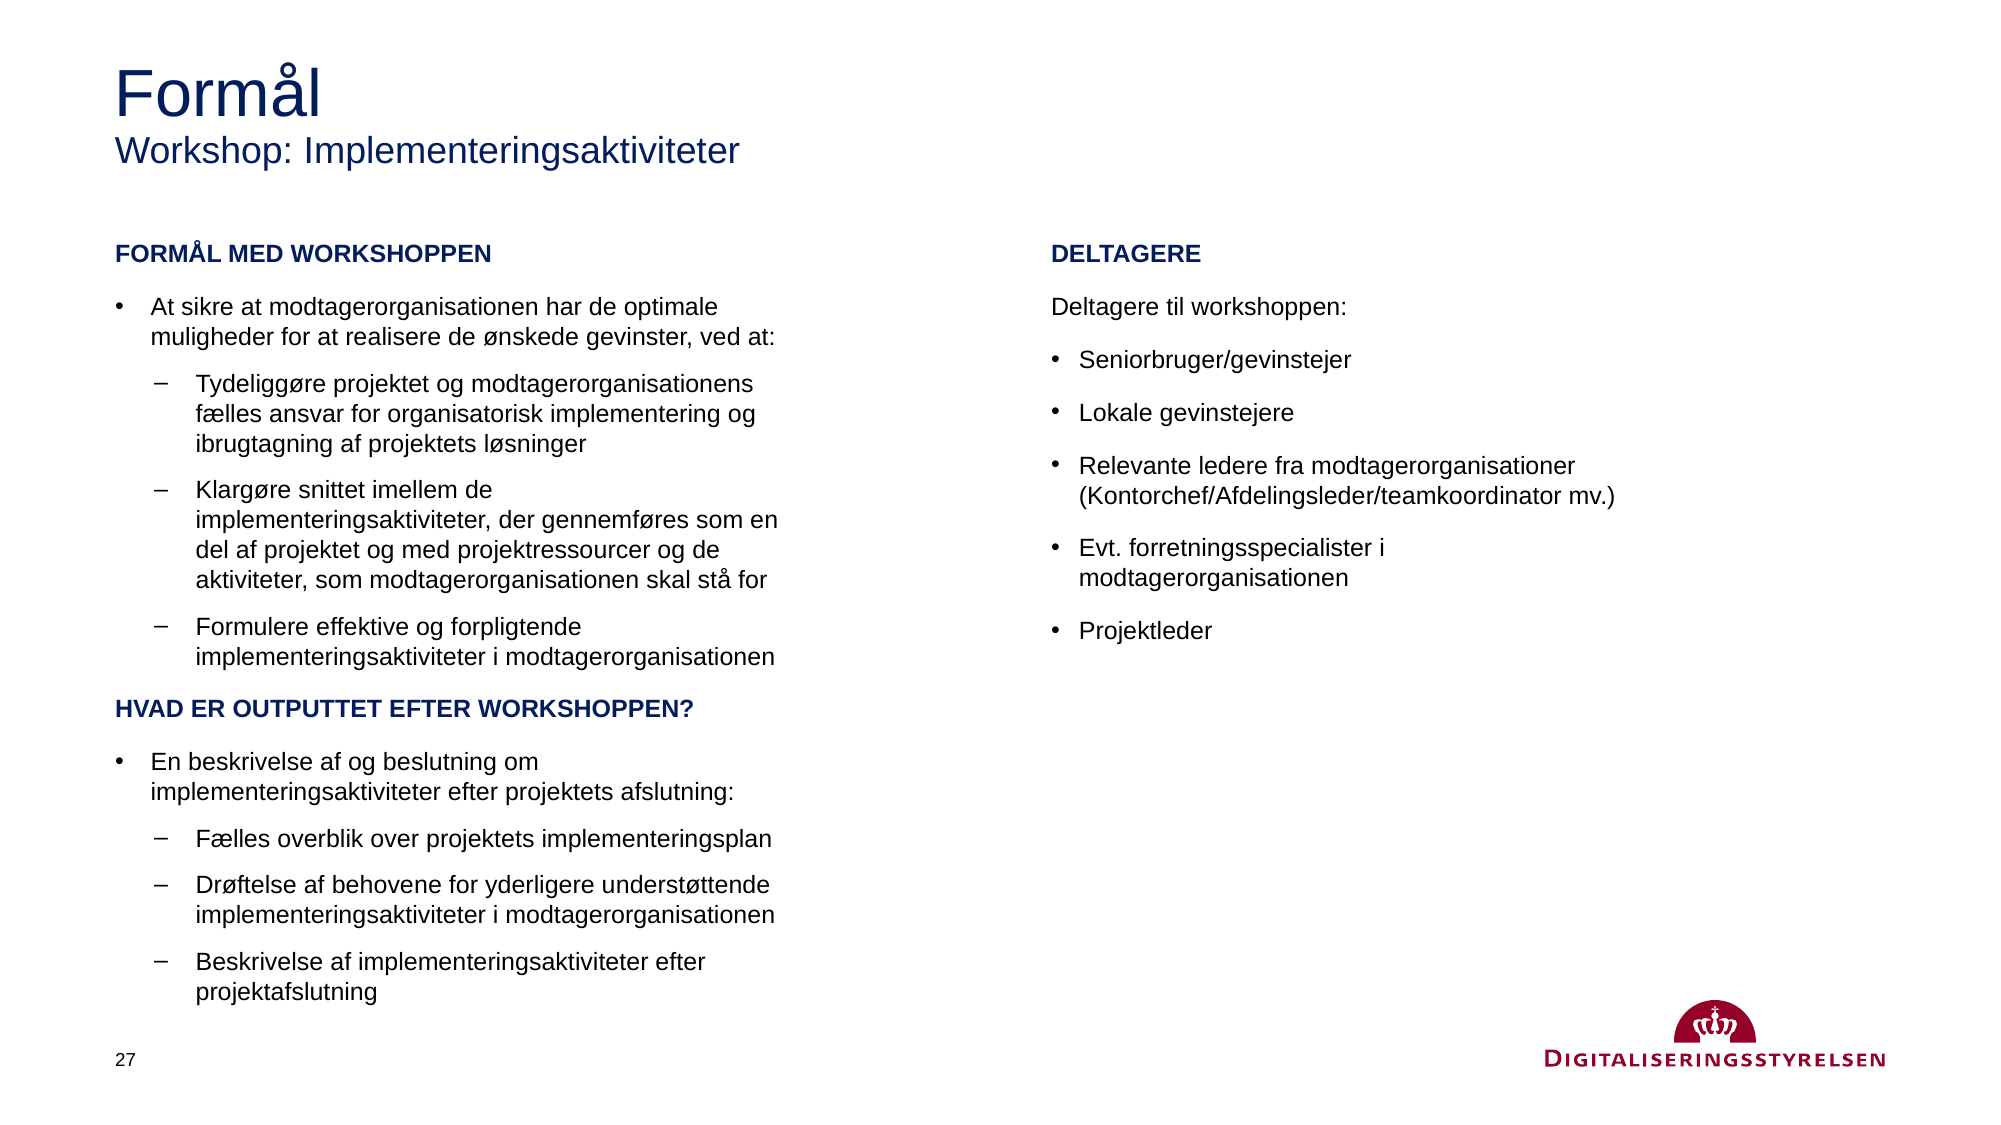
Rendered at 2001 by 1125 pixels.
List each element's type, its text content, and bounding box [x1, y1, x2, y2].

text_box DELTAGERE Deltagere til workshoppen: Seniorbruger/gevinstejer Lokale gevinstejere Relevante ledere fra modtagerorganisationer (Kontorchef/Afdelingsleder/teamkoordinator mv.) Evt. forretningsspecialister i modtagerorganisationen Projektleder [1050, 237, 1831, 599]
title Formål Workshop: Implementeringsaktiviteter [115, 59, 1885, 213]
list FORMÅL MED WORKSHOPPEN At sikre at modtagerorganisationen har de optimale muligheder for at realisere de ønskede gevinster, ved at: Tydeliggøre projektet og modtagerorganisationens fælles ansvar for organisatorisk implementering og ibrugtagning af projektets løsninger Klargøre snittet imellem de implementeringsaktiviteter, der gennemføres som en del af projektet og med projektressourcer og de aktiviteter, som modtagerorganisationen skal stå for Formulere effektive og forpligtende implementeringsaktiviteter i modtagerorganisationen HVAD ER OUTPUTTET EFTER WORKSHOPPEN? En beskrivelse af og beslutning om implementeringsaktiviteter efter projektets afslutning: Fælles overblik over projektets implementeringsplan Drøftelse af behovene for yderligere understøttende implementeringsaktiviteter i modtagerorganisationen Beskrivelse af implementeringsaktiviteter efter projektafslutning [115, 237, 954, 599]
